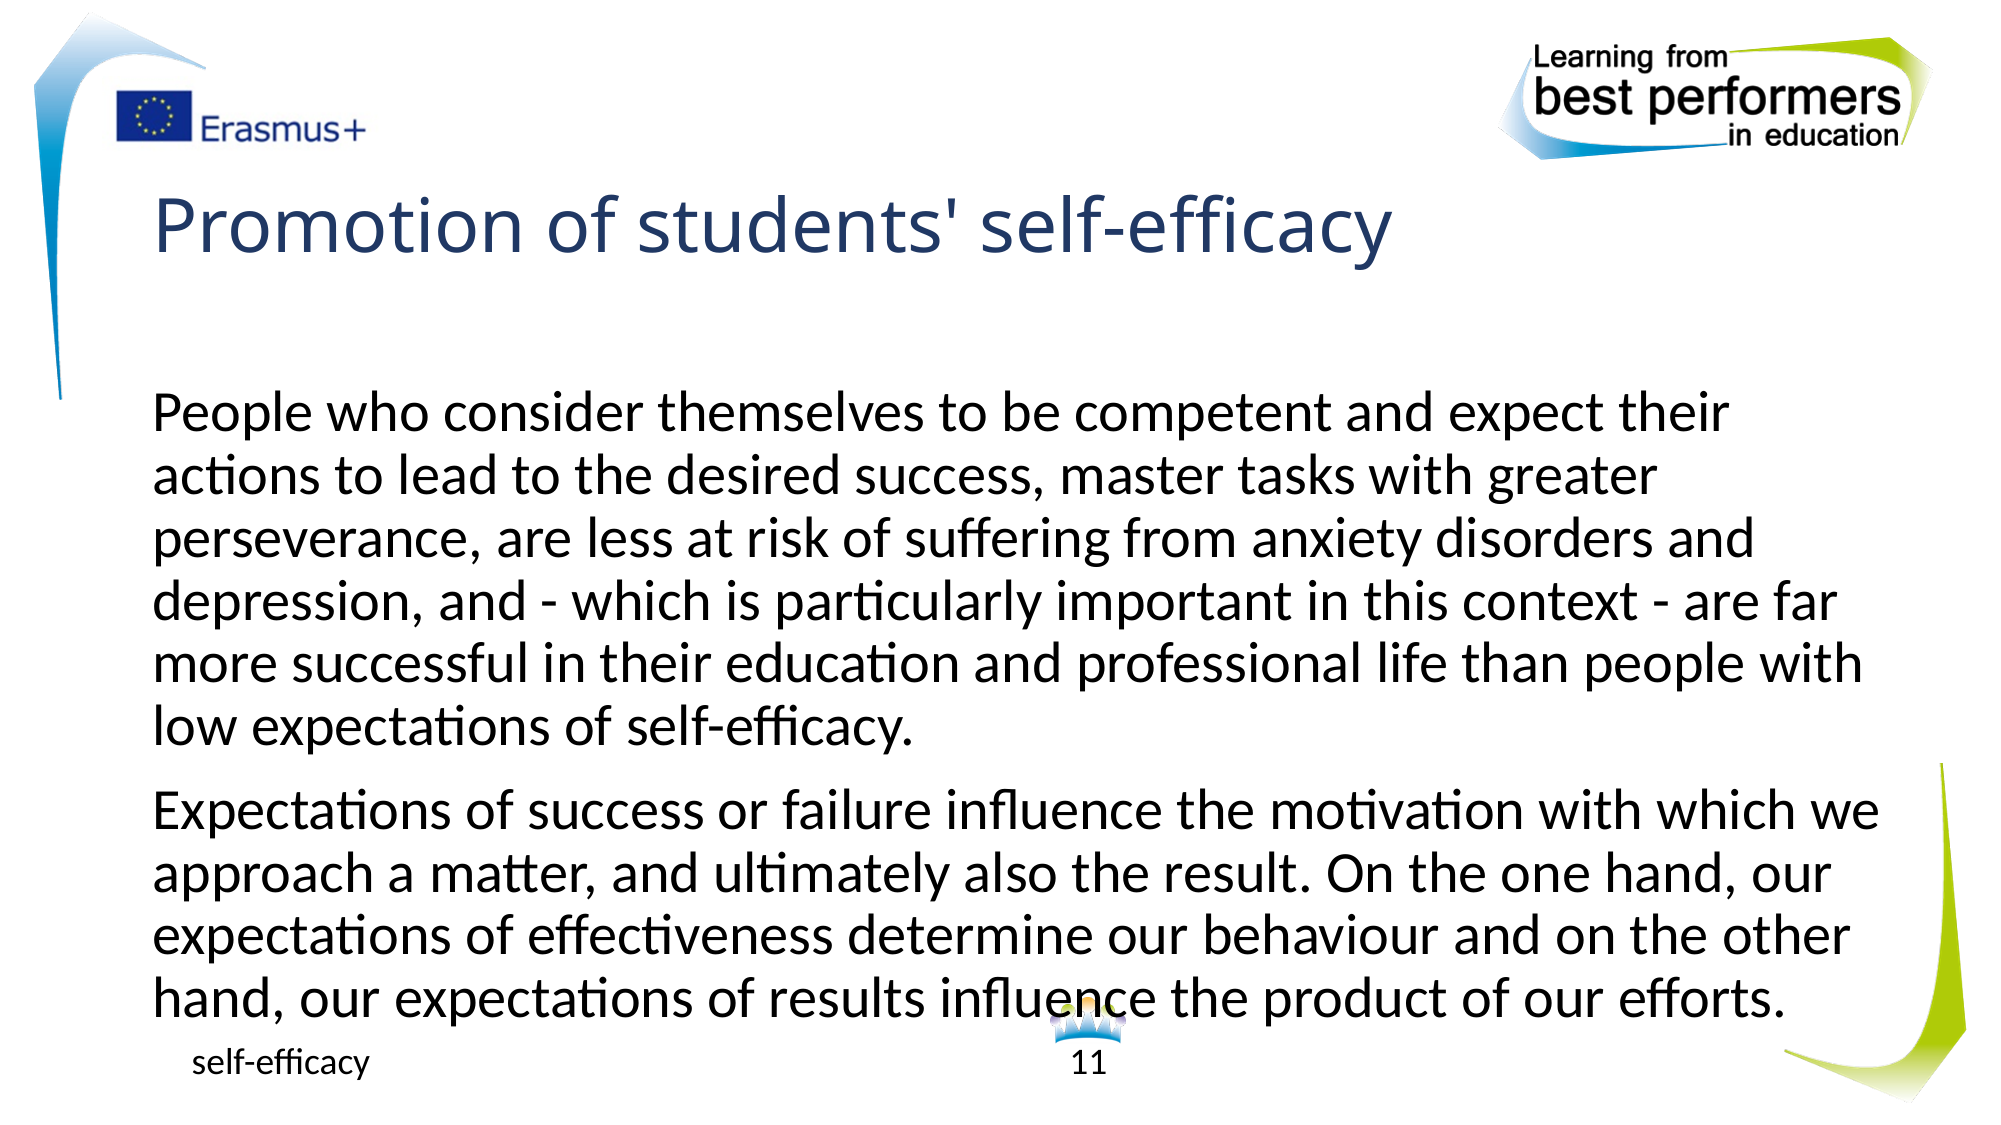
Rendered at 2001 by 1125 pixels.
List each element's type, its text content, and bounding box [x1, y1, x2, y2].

slide_number 11 [863, 1051, 1314, 1090]
picture [34, 12, 380, 404]
footer self-efficacy [176, 1051, 852, 1090]
list People who consider themselves to be competent and expect their actions to lead to the desired success, master tasks with greater perseverance, are less at risk of suffering from anxiety disorders and depression, and - which is particularly important in this context - are far more successful in their education and professional life than people with low expectations of self-efficacy. Expectations of success or failure influence the motivation with which we approach a matter, and ultimately also the result. On the one hand, our expectations of effectiveness determine our behaviour and on the other hand, our expectations of results influence the product of our efforts. [137, 373, 1901, 1051]
picture [1498, 37, 1933, 160]
title Promotion of students' self-efficacy [137, 179, 1863, 325]
picture [1759, 763, 1967, 1103]
